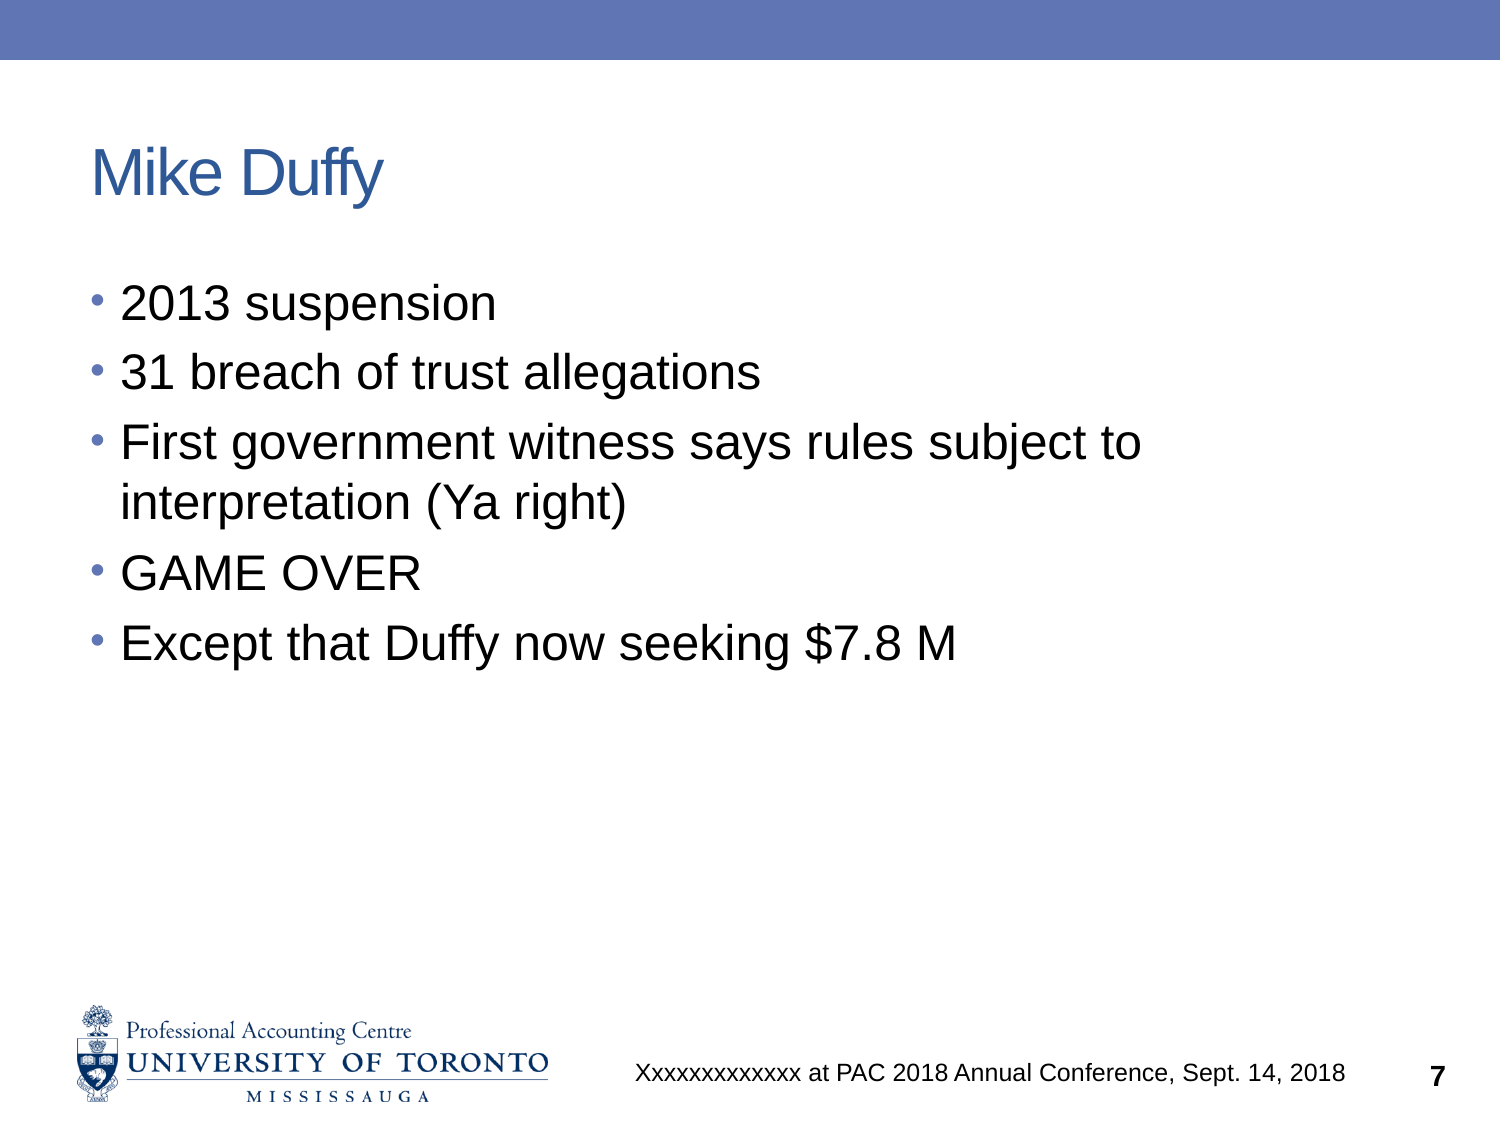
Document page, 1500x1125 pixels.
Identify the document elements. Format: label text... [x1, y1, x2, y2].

list 2013 suspension 31 breach of trust allegations First government witness says rules subject to interpretation (Ya right) GAME OVER Except that Duffy now seeking $7.8 M [75, 262, 1425, 953]
slide_number 7 [1414, 1047, 1500, 1102]
footer Xxxxxxxxxxxxx at PAC 2018 Annual Conference, Sept. 14, 2018 [565, 1043, 1417, 1098]
title Mike Duffy [75, 87, 1425, 250]
picture [77, 1005, 548, 1102]
